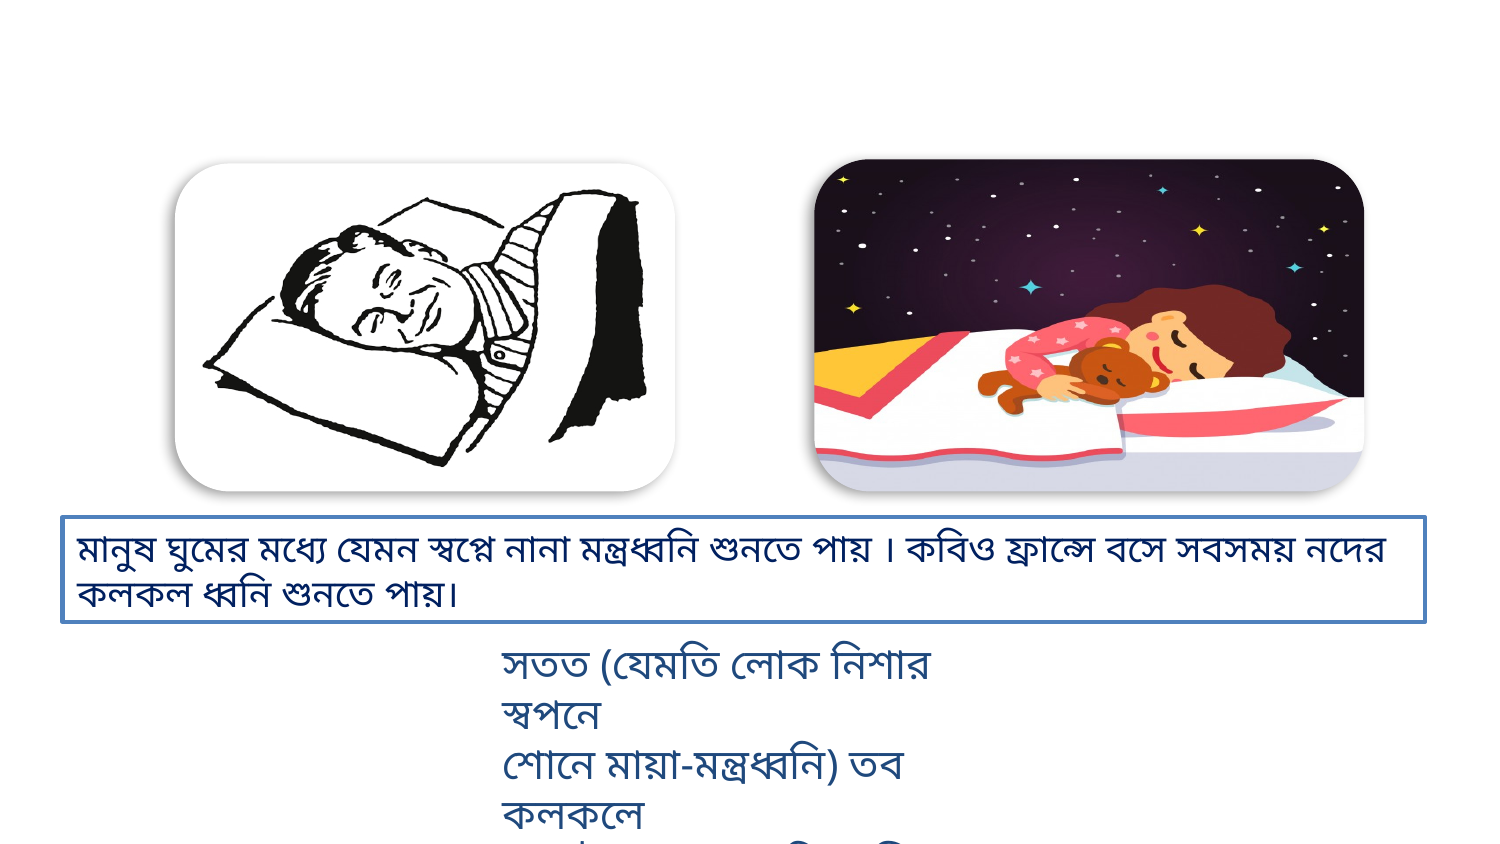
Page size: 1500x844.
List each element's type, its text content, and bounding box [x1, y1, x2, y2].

picture [174, 163, 676, 492]
text_box সতত (যেমতি লোক নিশার স্বপনে শোনে মায়া-মন্ত্রধ্বনি) তব কলকলে জুড়াই এ কান আমি ভ্রান্তির ছলনে! [487, 630, 1000, 844]
picture [814, 159, 1365, 492]
text_box মানুষ ঘুমের মধ্যে যেমন স্বপ্নে নানা মন্ত্রধ্বনি শুনতে পায় । কবিও ফ্রান্সে বসে সবসময় নদের কলকল ধ্বনি শুনতে পায়। [60, 515, 1427, 624]
